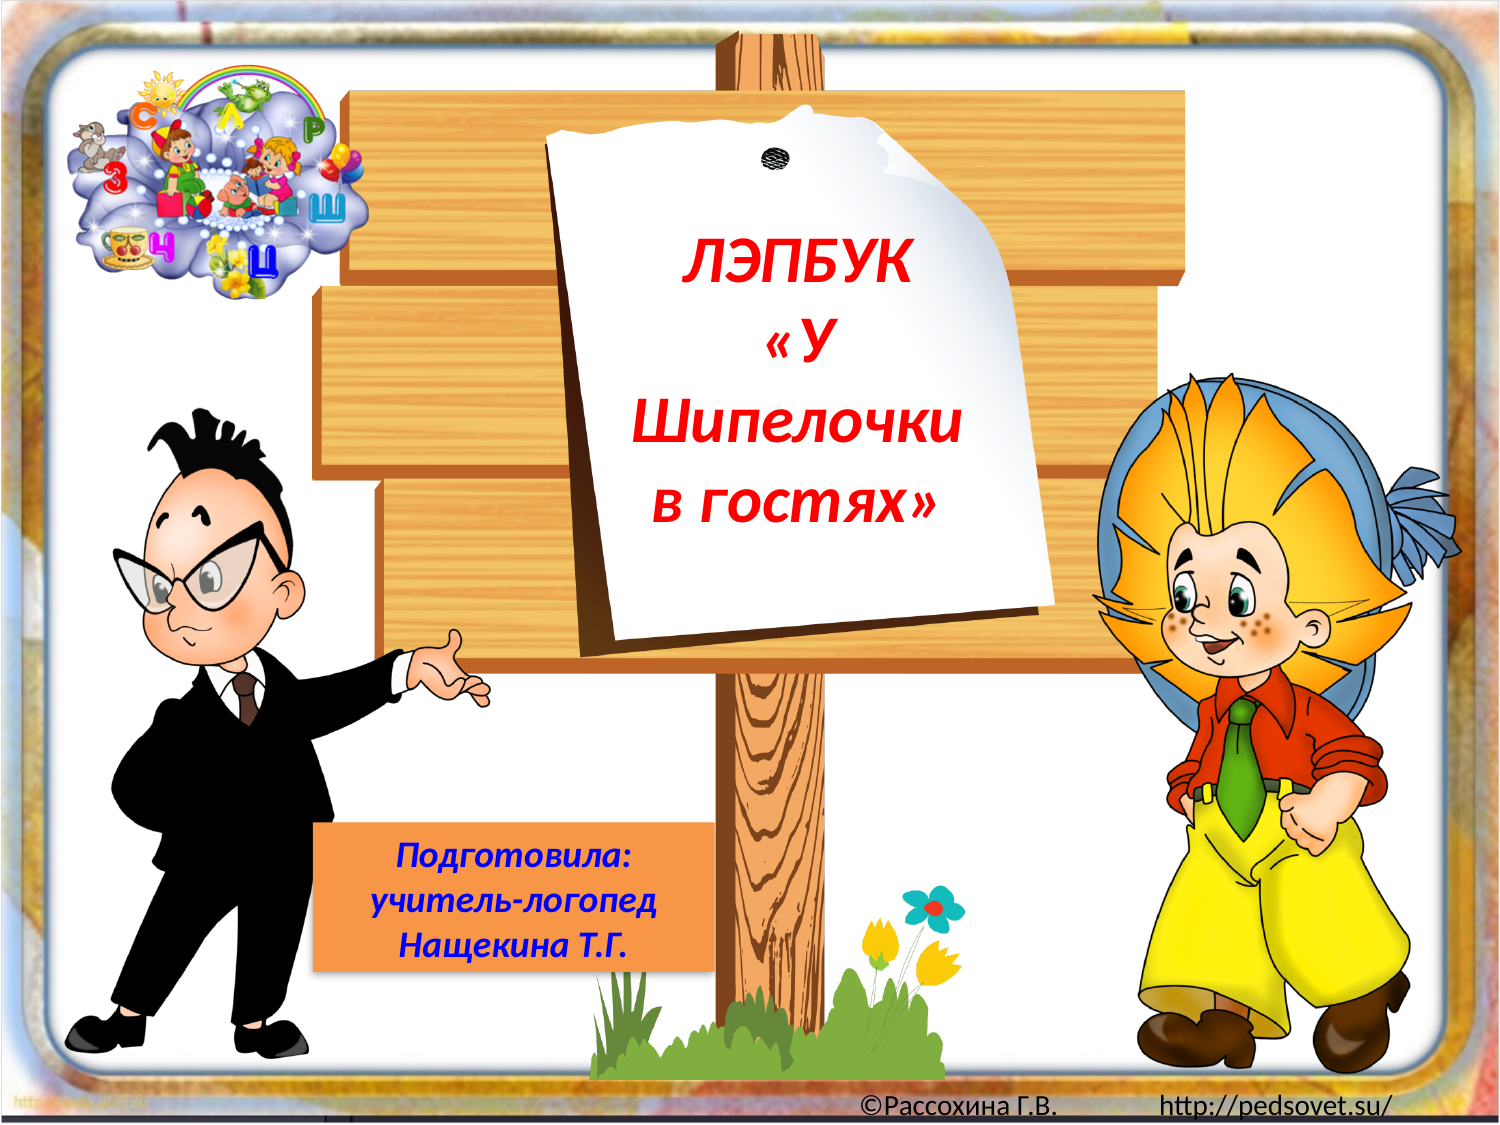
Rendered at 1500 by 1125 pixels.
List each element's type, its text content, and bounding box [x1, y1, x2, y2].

text_box ЛЭПБУК «У Шипелочки в гостях» [596, 208, 999, 543]
picture [0, 0, 1500, 1125]
text_box Подготовила: учитель-логопед Нащекина Т.Г. [310, 819, 718, 975]
